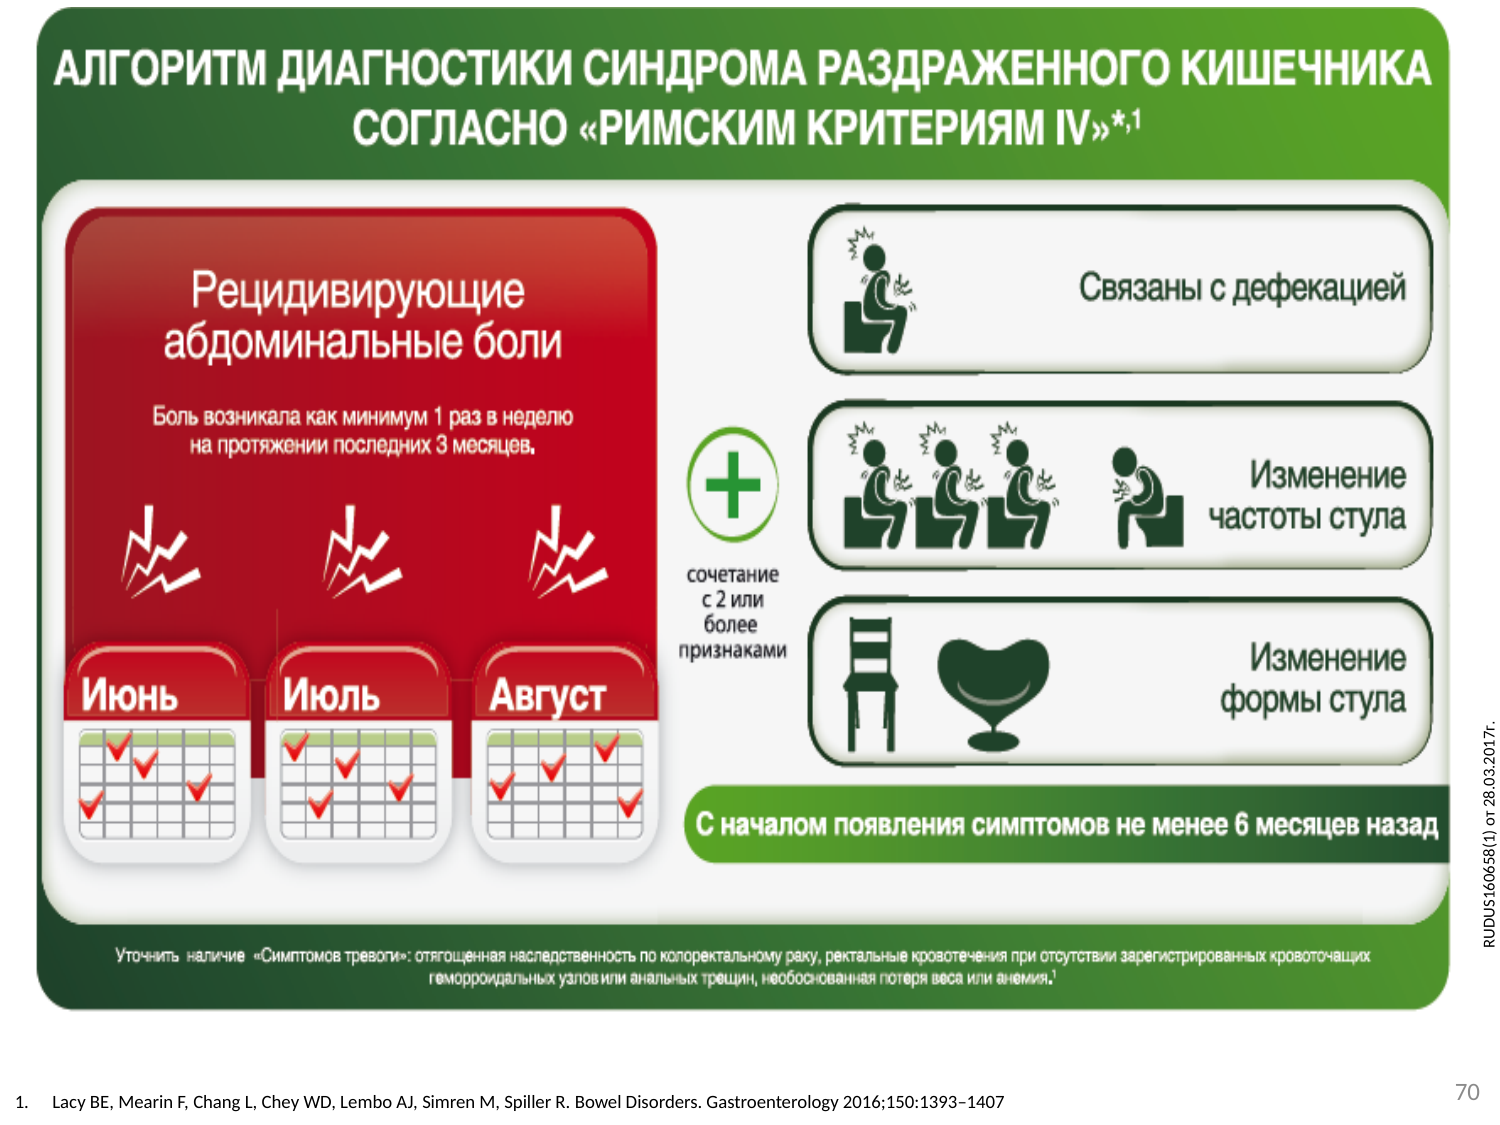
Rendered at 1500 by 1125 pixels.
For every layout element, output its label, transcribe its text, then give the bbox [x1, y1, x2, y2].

picture [0, 7, 1459, 1021]
text_box Lacy BE, Mearin F, Chang L, Chey WD, Lembo AJ, Simren M, Spiller R. Bowel Disorders. Gastroenterology 2016;150:1393–1407 [0, 1082, 1145, 1120]
text_box RUDUS160658(1) от 28.03.2017г. [1470, 705, 1500, 964]
slide_number 70 [1145, 1060, 1496, 1120]
